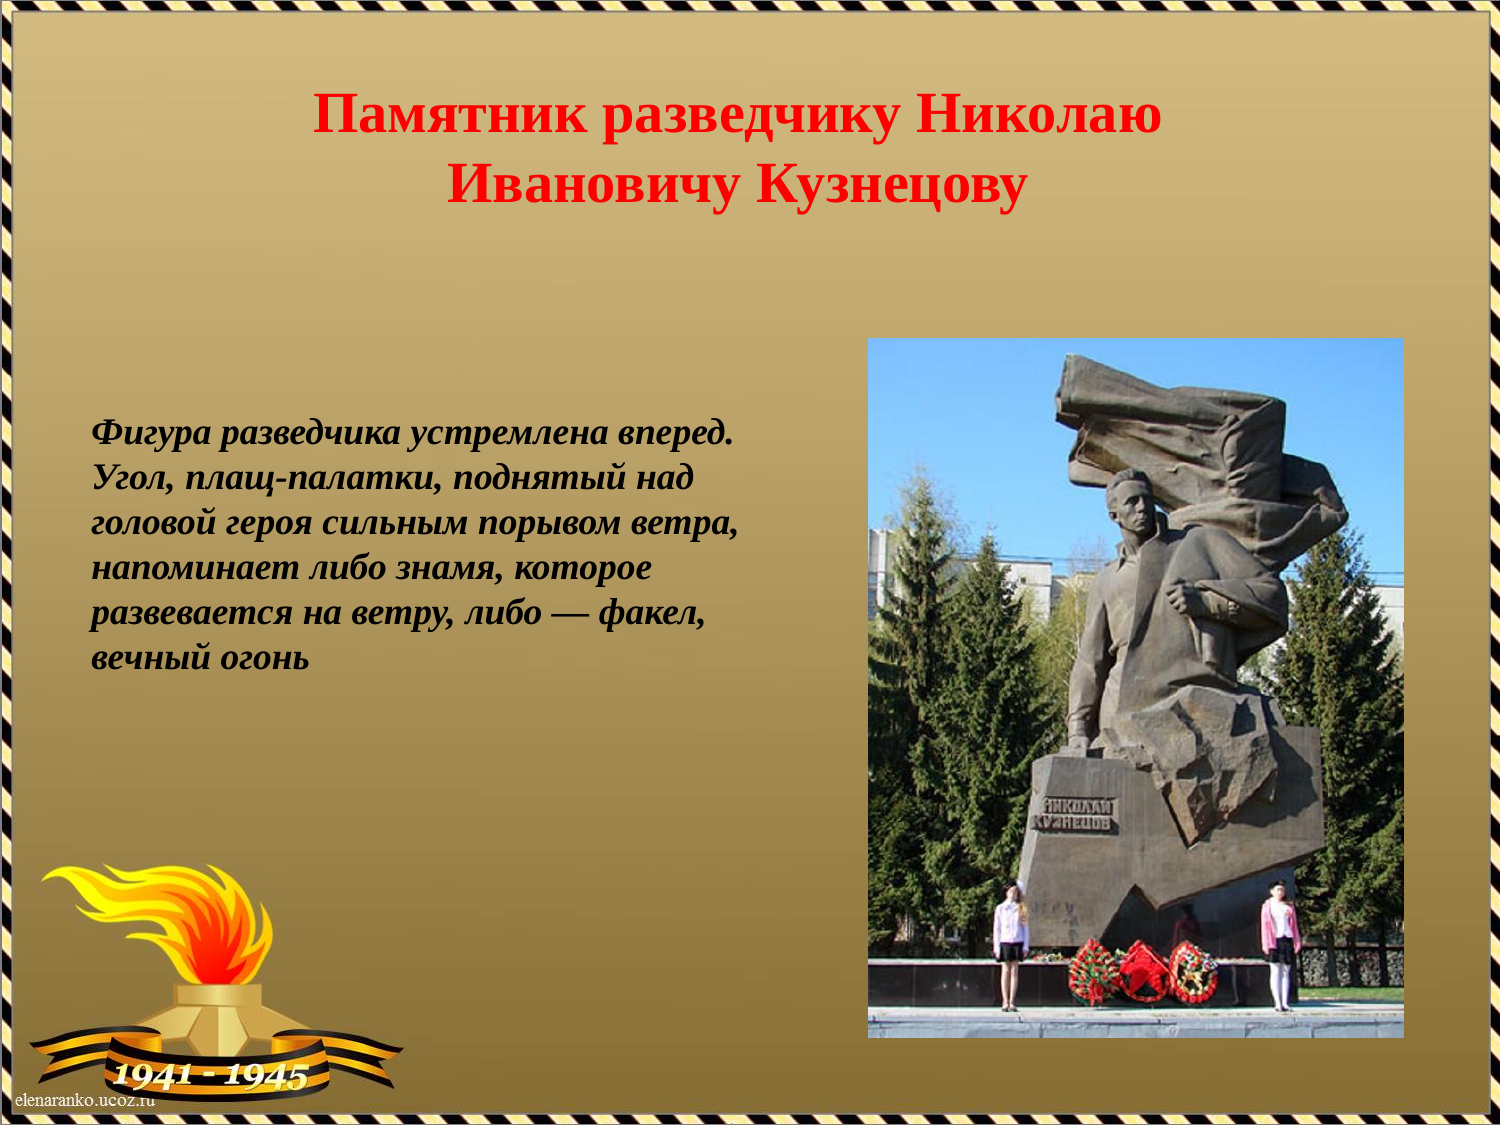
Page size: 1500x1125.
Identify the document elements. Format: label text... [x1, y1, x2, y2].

text_box Памятник разведчику Николаю Ивановичу Кузнецову [182, 66, 1294, 221]
picture [0, 0, 1500, 1125]
text_box Фигура разведчика устремлена вперед. Угол, плащ-палатки, поднятый над головой героя сильным порывом ветра, напоминает либо знамя, которое развевается на ветру, либо — факел, вечный огонь [76, 400, 827, 685]
